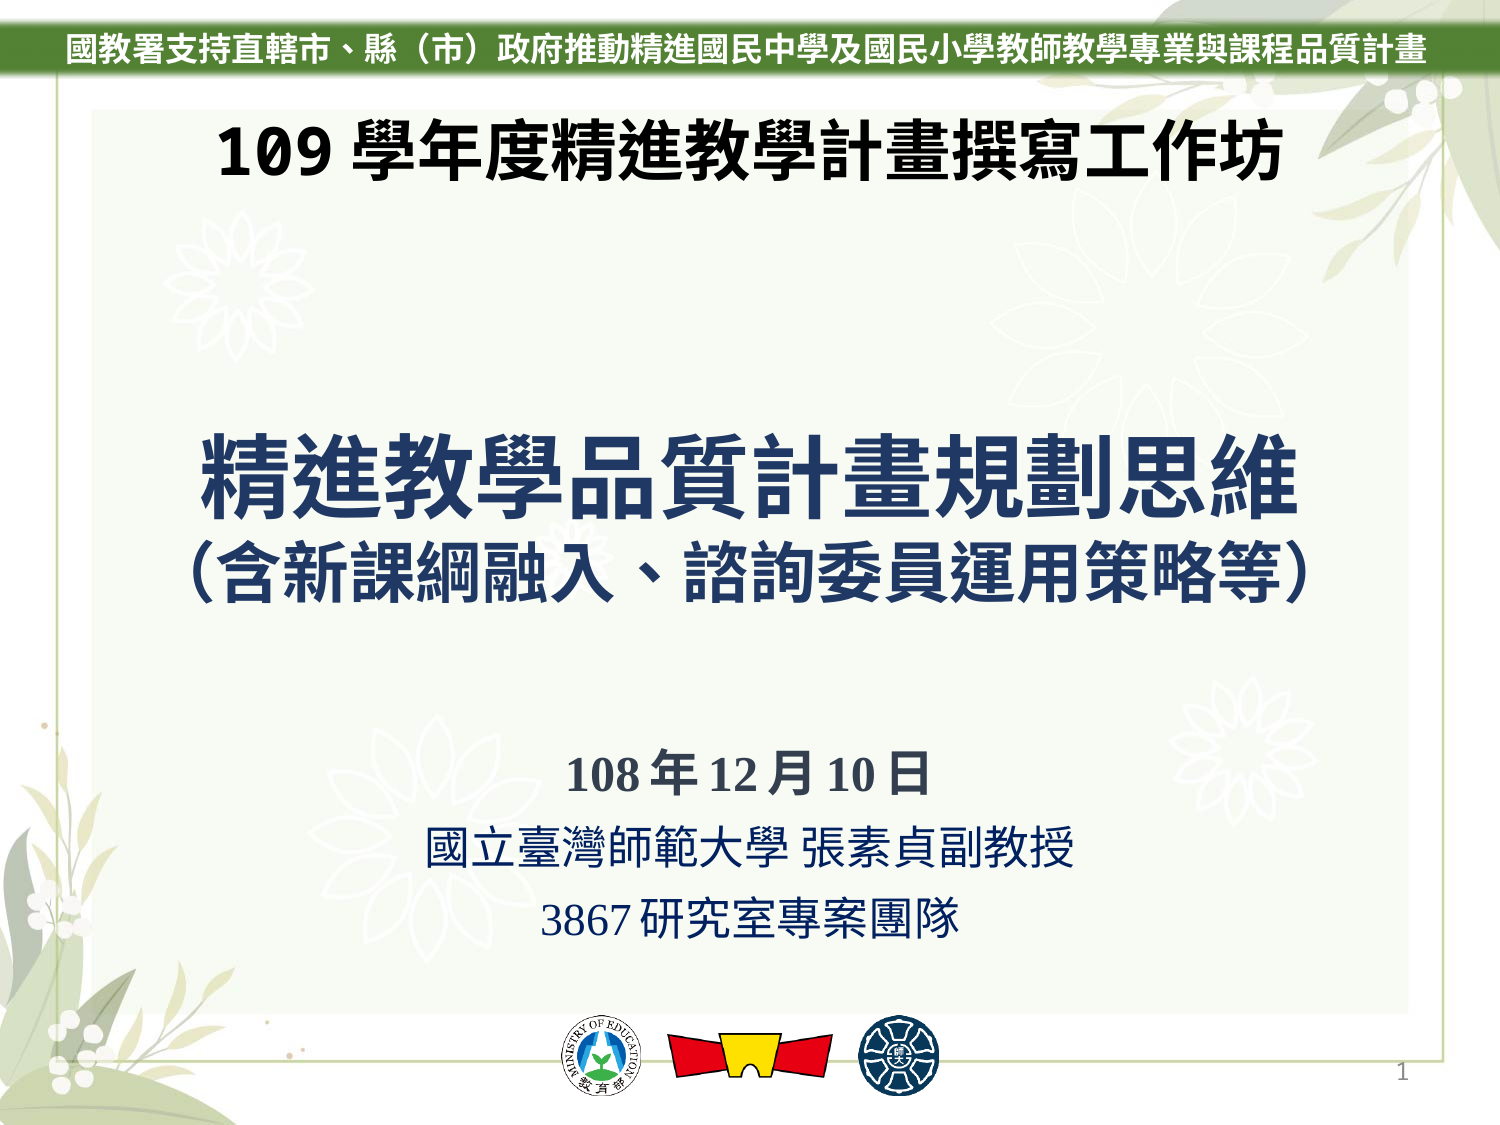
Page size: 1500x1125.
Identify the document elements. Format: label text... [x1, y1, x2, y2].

title 精進教學品質計畫規劃思維 （含新課綱融入、諮詢委員運用策略等） [112, 349, 1388, 681]
picture [0, 77, 1500, 1125]
picture [0, 0, 1500, 21]
slide_number 1 [1074, 1042, 1425, 1103]
subtitle 108年12月10日 國立臺灣師範大學 張素貞副教授 3867研究室專案團隊 [225, 716, 1275, 953]
